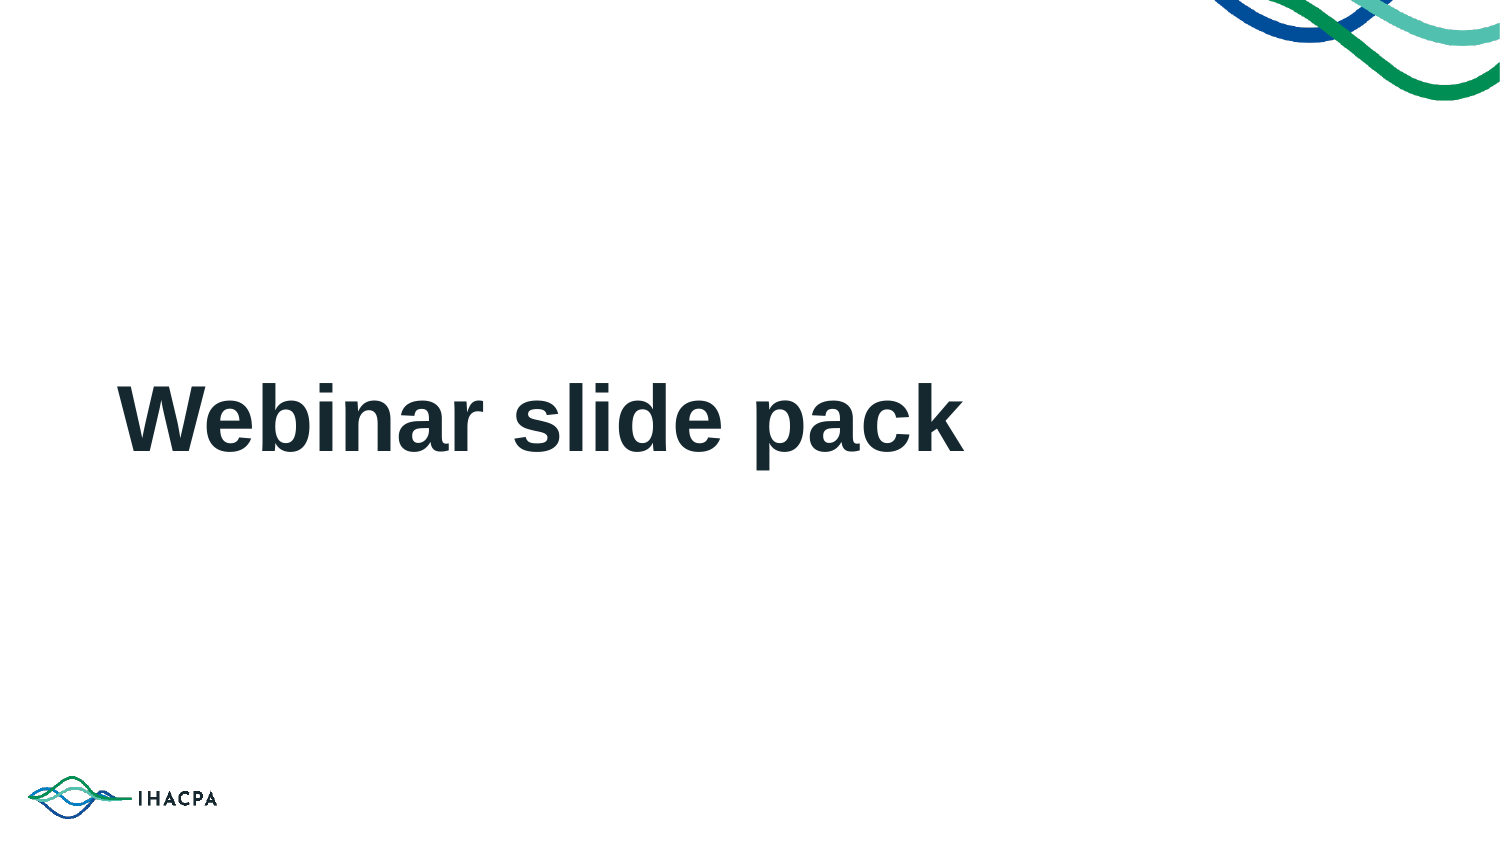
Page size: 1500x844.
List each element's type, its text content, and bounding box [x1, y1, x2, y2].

title Webinar slide pack [102, 128, 1397, 480]
picture [1190, 0, 1500, 120]
picture [28, 776, 217, 819]
